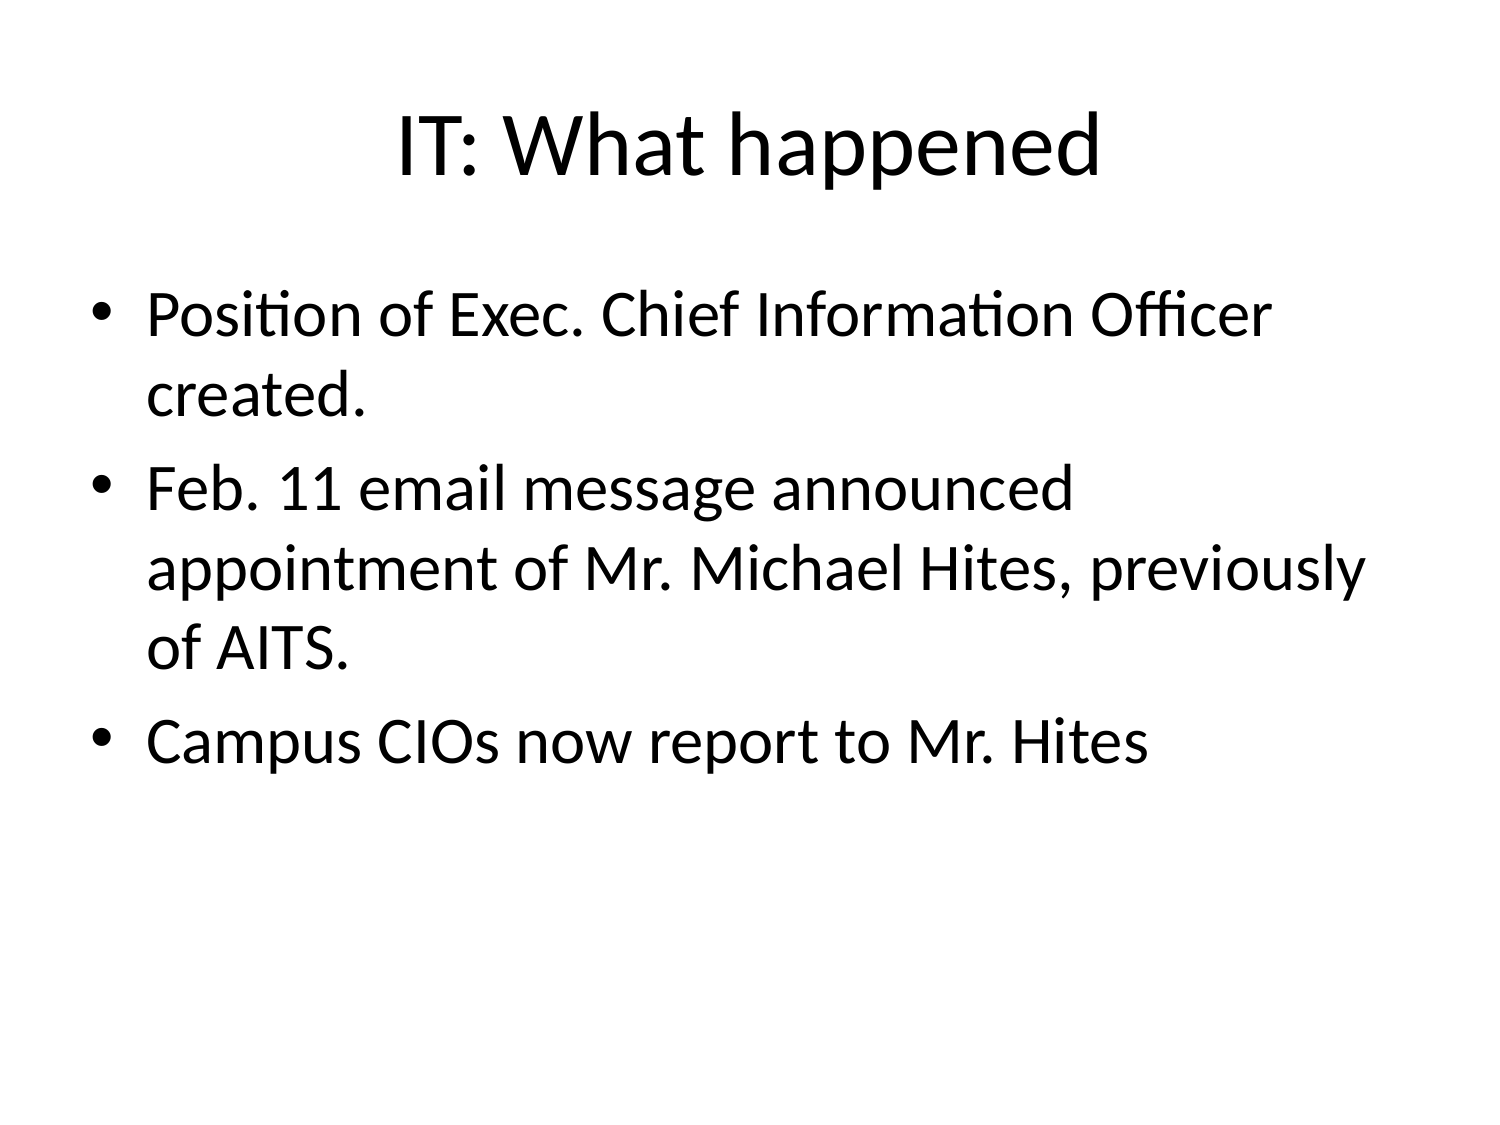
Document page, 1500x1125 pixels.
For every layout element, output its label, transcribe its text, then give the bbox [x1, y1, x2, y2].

list Position of Exec. Chief Information Officer created. Feb. 11 email message announced appointment of Mr. Michael Hites, previously of AITS. Campus CIOs now report to Mr. Hites [75, 262, 1425, 1005]
title IT: What happened [75, 45, 1425, 233]
